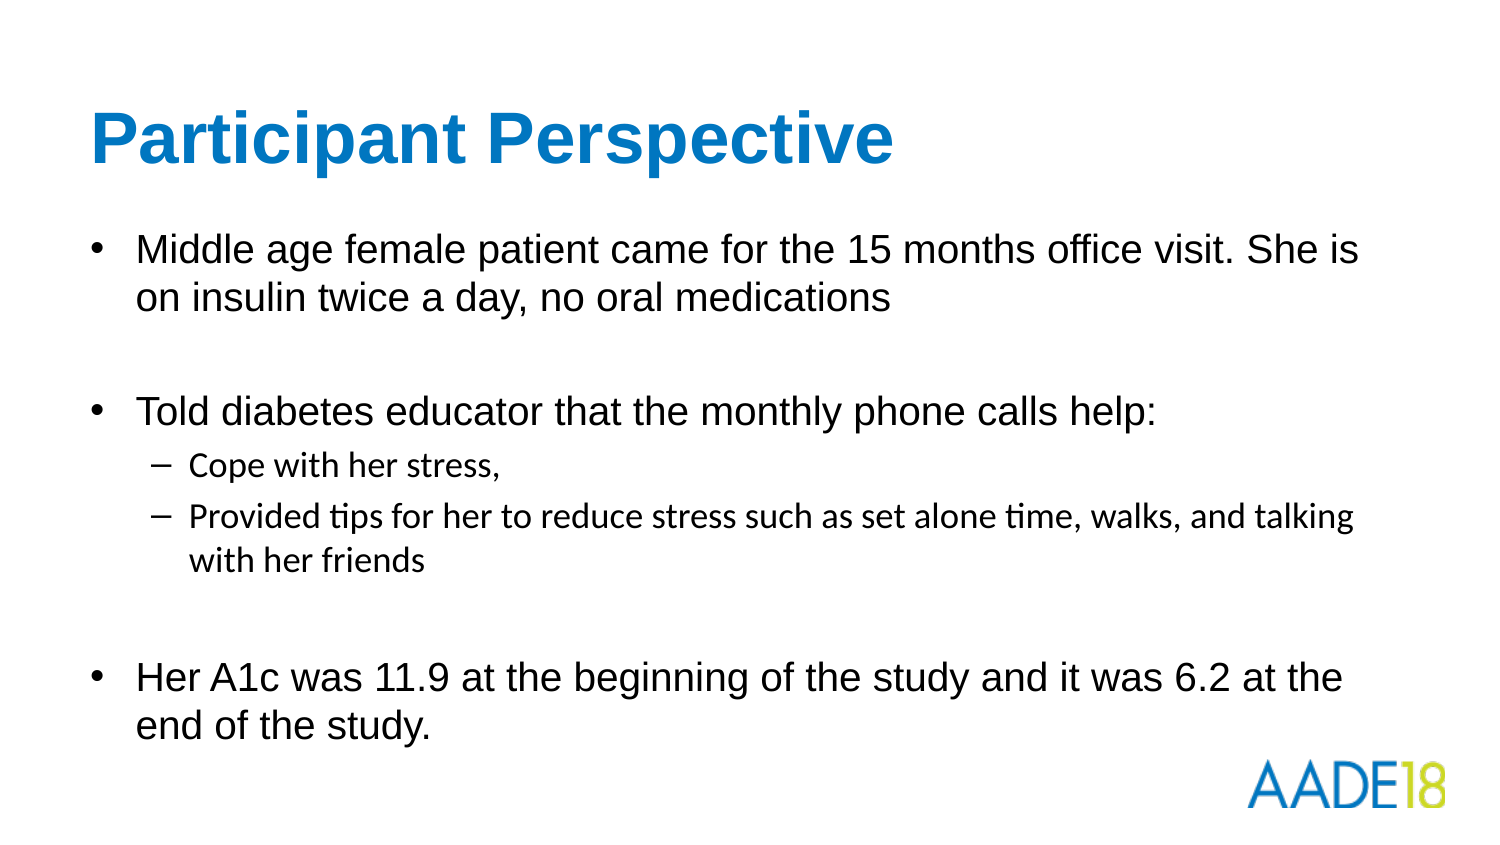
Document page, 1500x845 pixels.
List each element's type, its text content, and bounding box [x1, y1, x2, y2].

title Participant Perspective [75, 95, 1425, 175]
list Middle age female patient came for the 15 months office visit. She is on insulin twice a day, no oral medications Told diabetes educator that the monthly phone calls help: Cope with her stress, Provided tips for her to reduce stress such as set alone time, walks, and talking with her friends Her A1c was 11.9 at the beginning of the study and it was 6.2 at the end of the study. [75, 214, 1425, 764]
